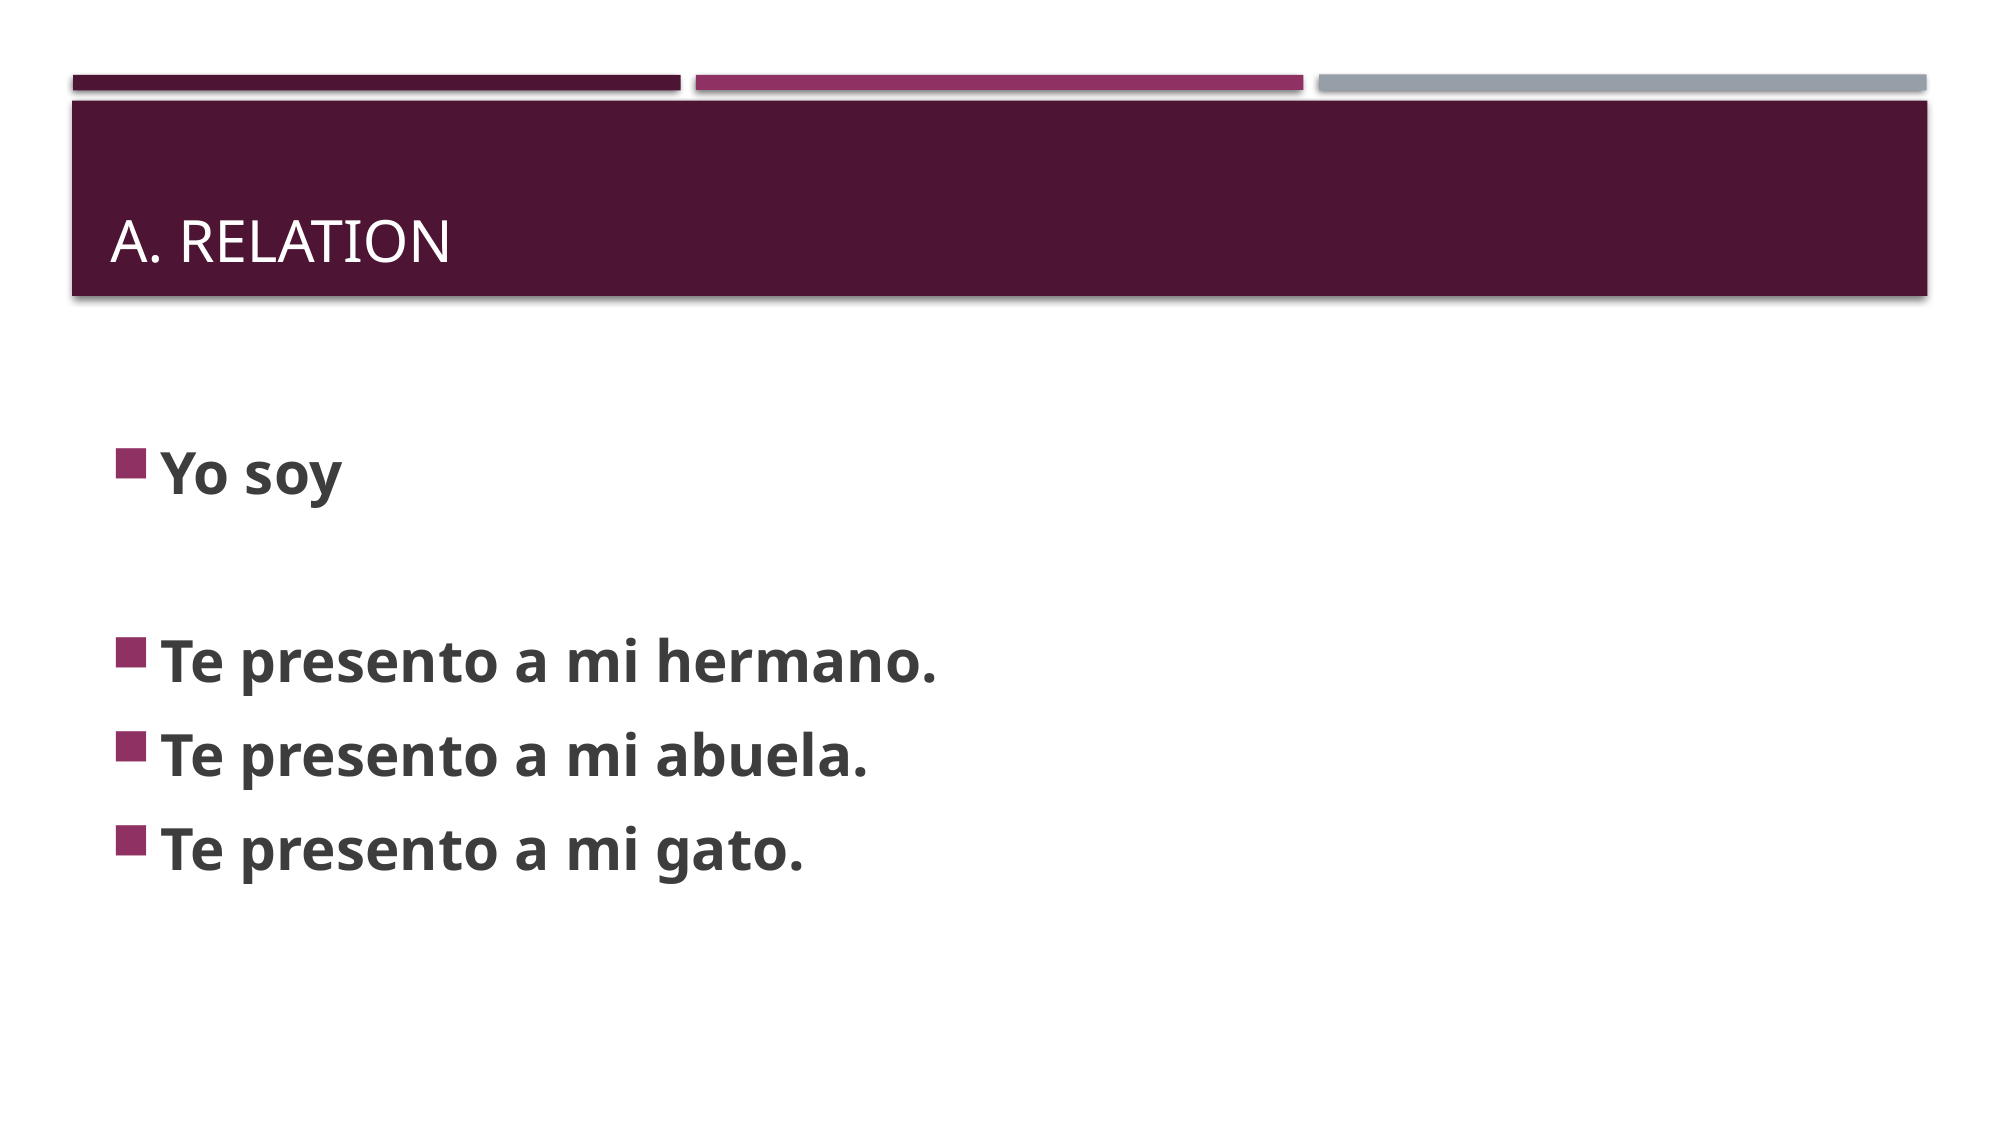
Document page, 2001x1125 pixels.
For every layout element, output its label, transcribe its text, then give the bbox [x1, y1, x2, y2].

list Yo soy Te presento a mi hermano. Te presento a mi abuela. Te presento a mi gato. [95, 357, 1905, 962]
title A. RELATION [95, 115, 1905, 282]
